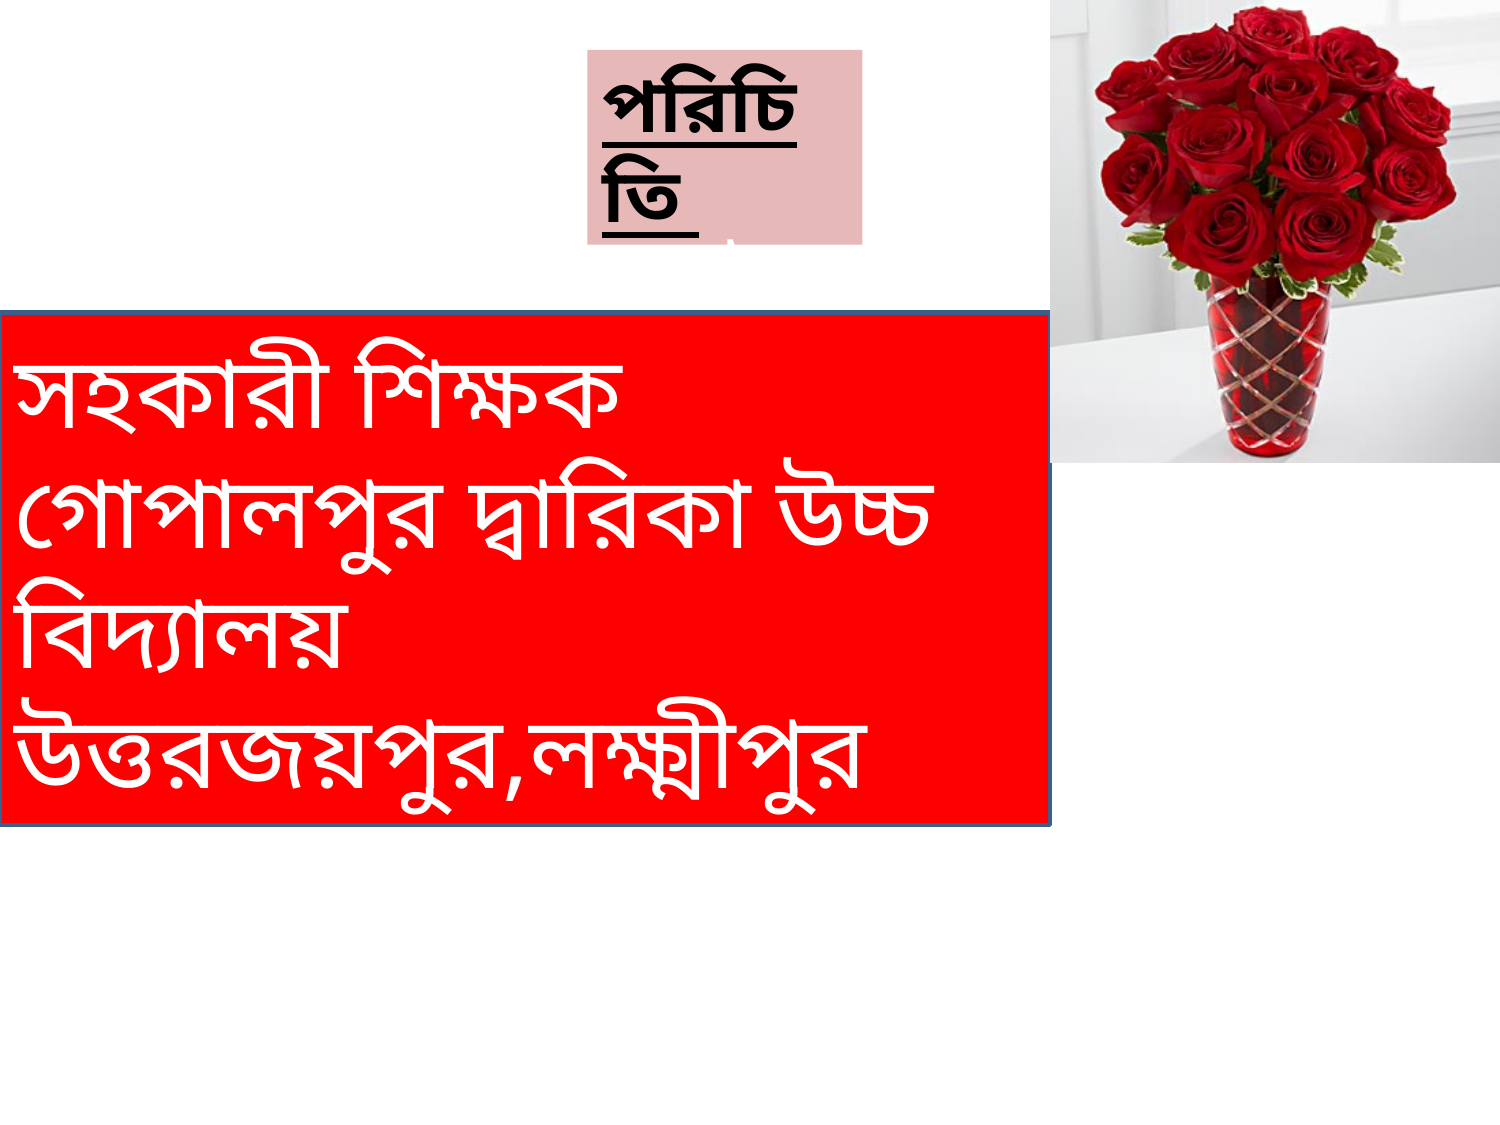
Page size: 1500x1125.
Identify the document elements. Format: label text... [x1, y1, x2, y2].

text_box নামঃ রৌজীনা বেগম সহকারী শিক্ষক গোপালপুর দ্বারিকা উচ্চ বিদ্যালয় উত্তরজয়পুর,লক্ষ্মীপুর সদর [0, 310, 1052, 827]
picture [1049, 0, 1500, 463]
text_box পরিচিতি [587, 49, 863, 245]
